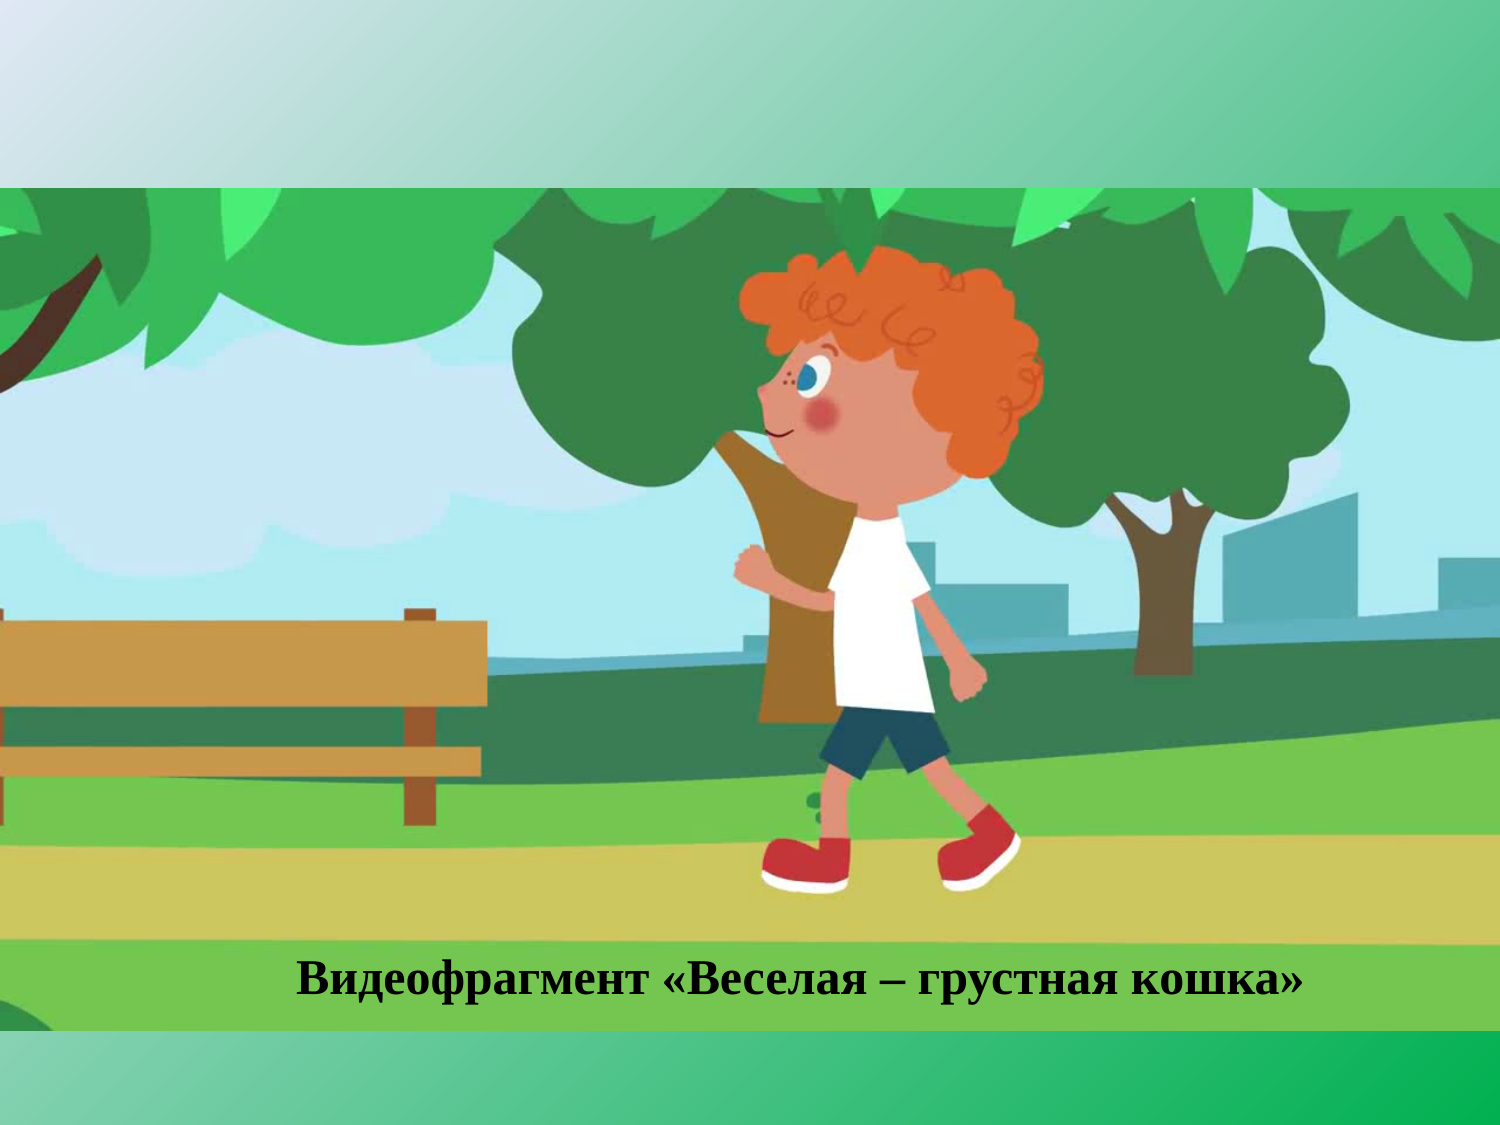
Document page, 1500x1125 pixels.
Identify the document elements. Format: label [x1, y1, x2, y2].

list [0, 187, 1500, 1032]
